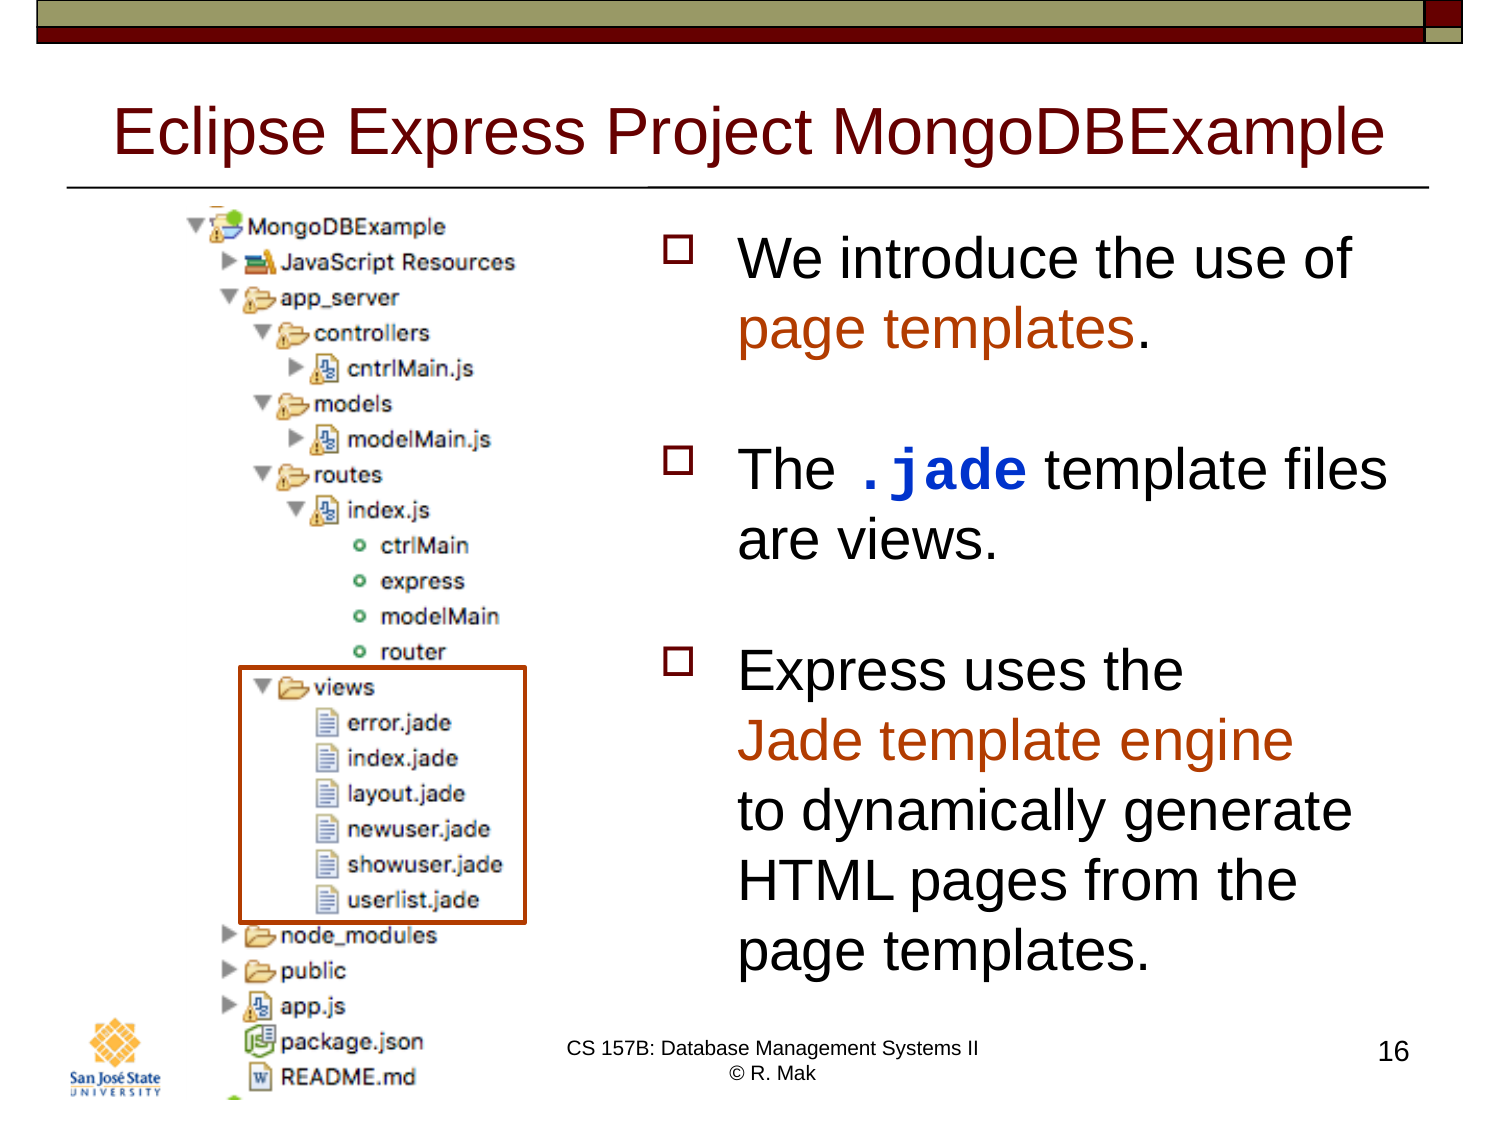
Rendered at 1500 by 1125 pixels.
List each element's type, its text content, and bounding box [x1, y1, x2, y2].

title Eclipse Express Project MongoDBExample [75, 67, 1425, 175]
slide_number 16 [1305, 1025, 1425, 1100]
list We introduce the use of page templates. The .jade template files are views. Express uses the Jade template engine to dynamically generate HTML pages from the page templates. [645, 212, 1425, 1006]
picture [60, 1012, 166, 1112]
picture [185, 206, 525, 1100]
